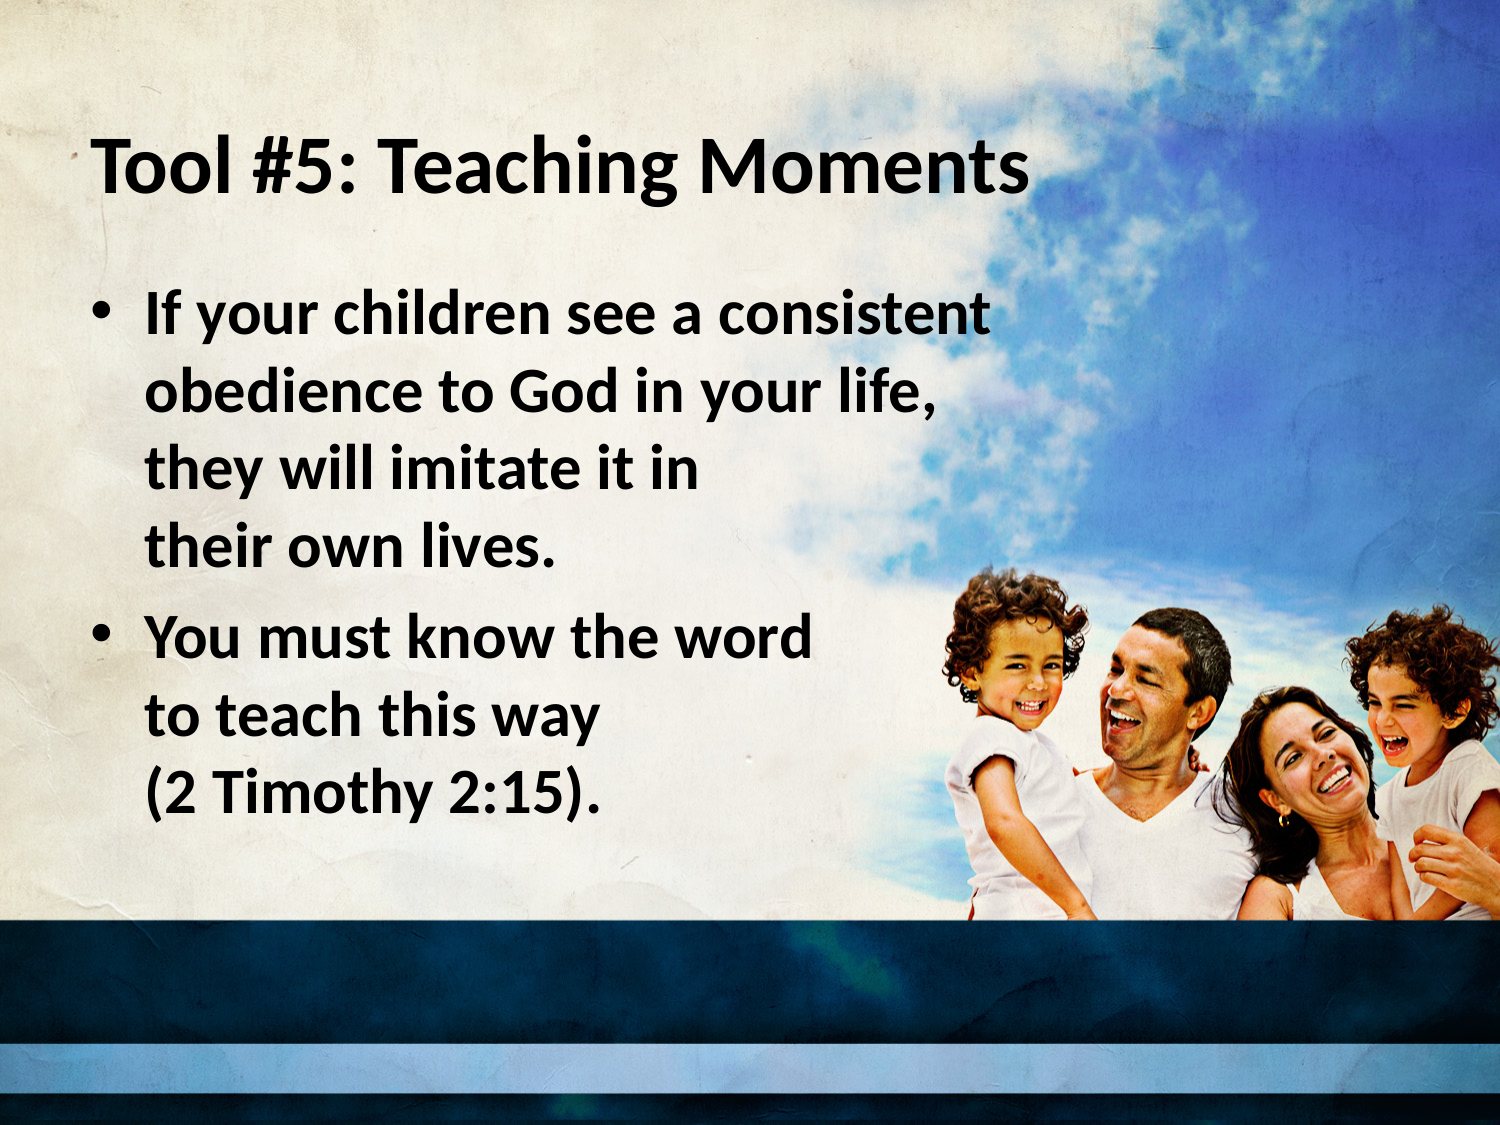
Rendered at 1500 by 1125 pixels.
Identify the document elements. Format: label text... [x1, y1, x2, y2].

list If your children see a consistent obedience to God in your life, they will imitate it in their own lives. You must know the word to teach this way (2 Timothy 2:15). [75, 262, 1425, 838]
picture [0, 0, 1500, 1125]
title Tool #5: Teaching Moments [75, 87, 1425, 233]
